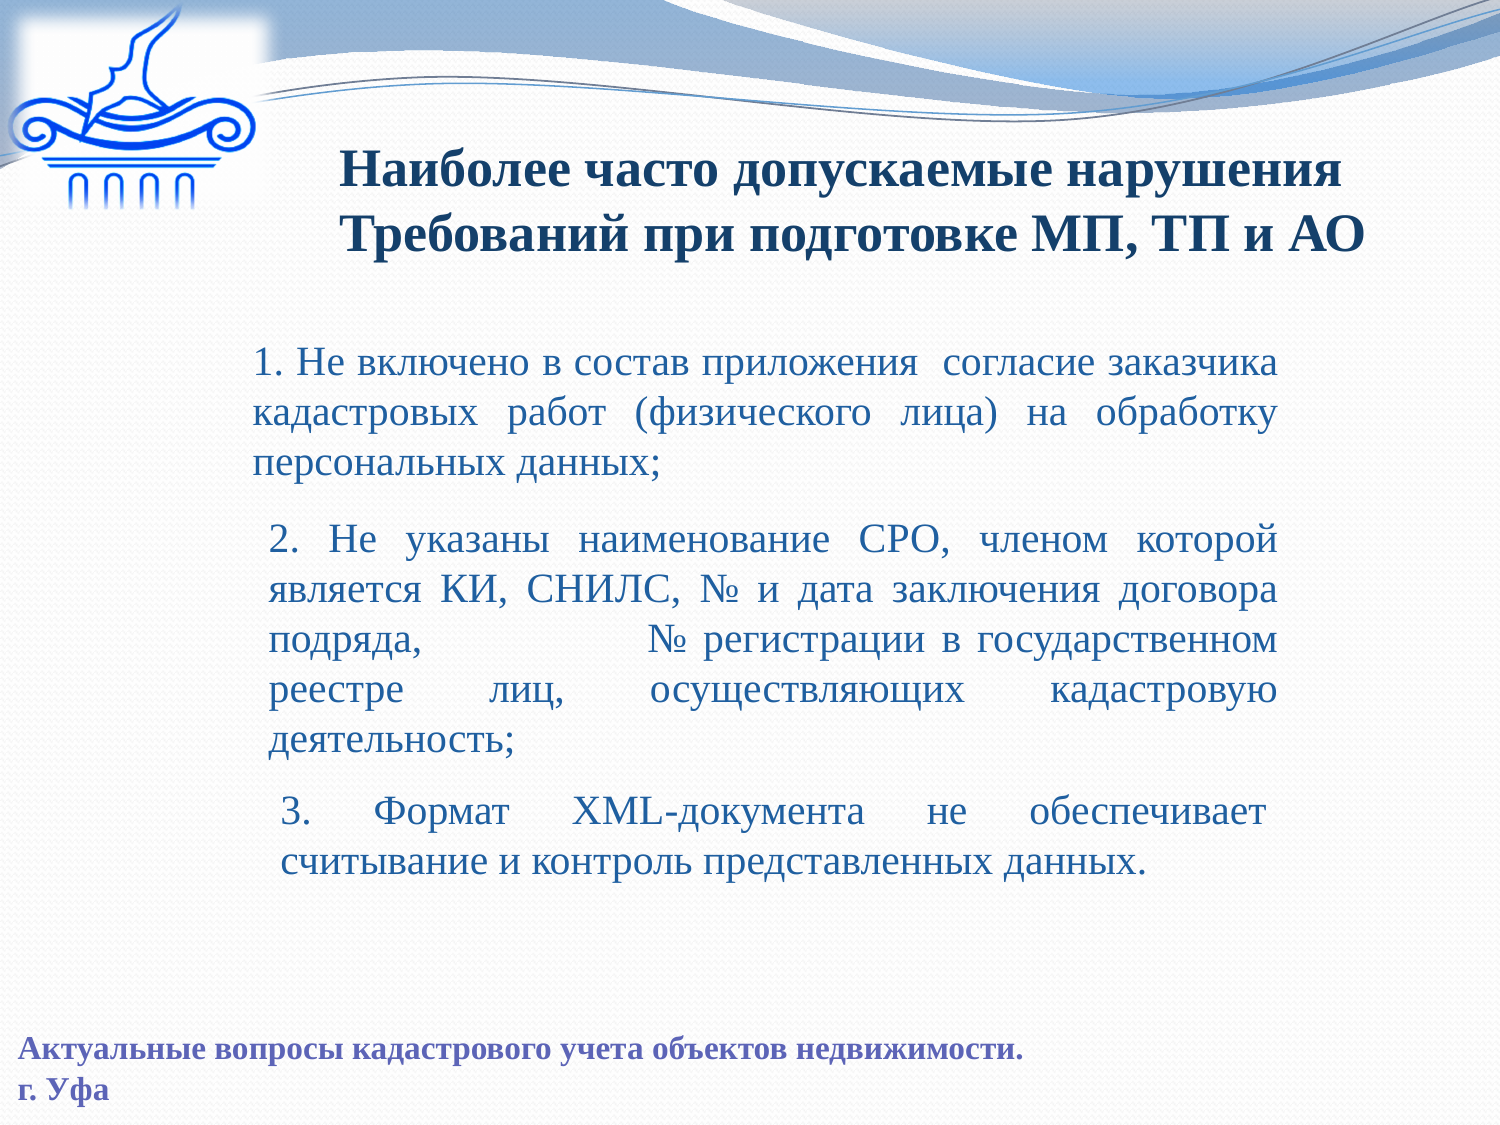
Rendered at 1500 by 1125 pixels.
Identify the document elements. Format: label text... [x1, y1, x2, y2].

picture [0, 0, 286, 221]
text_box 2. Не указаны наименование СРО, членом которой является КИ, СНИЛС, № и дата заключения договора подряда, № регистрации в государственном реестре лиц, осуществляющих кадастровую деятельность; [253, 503, 1294, 769]
text_box 1. Не включено в состав приложения согласие заказчика кадастровых работ (физического лица) на обработку персональных данных; [237, 326, 1294, 492]
text_box Наиболее часто допускаемые нарушения Требований при подготовке МП, ТП и АО [324, 125, 1400, 271]
text_box 3. Формат XML-документа не обеспечивает считывание и контроль представленных данных. [265, 775, 1282, 890]
footer Актуальные вопросы кадастрового учета объектов недвижимости. г. Уфа [17, 952, 1436, 1107]
